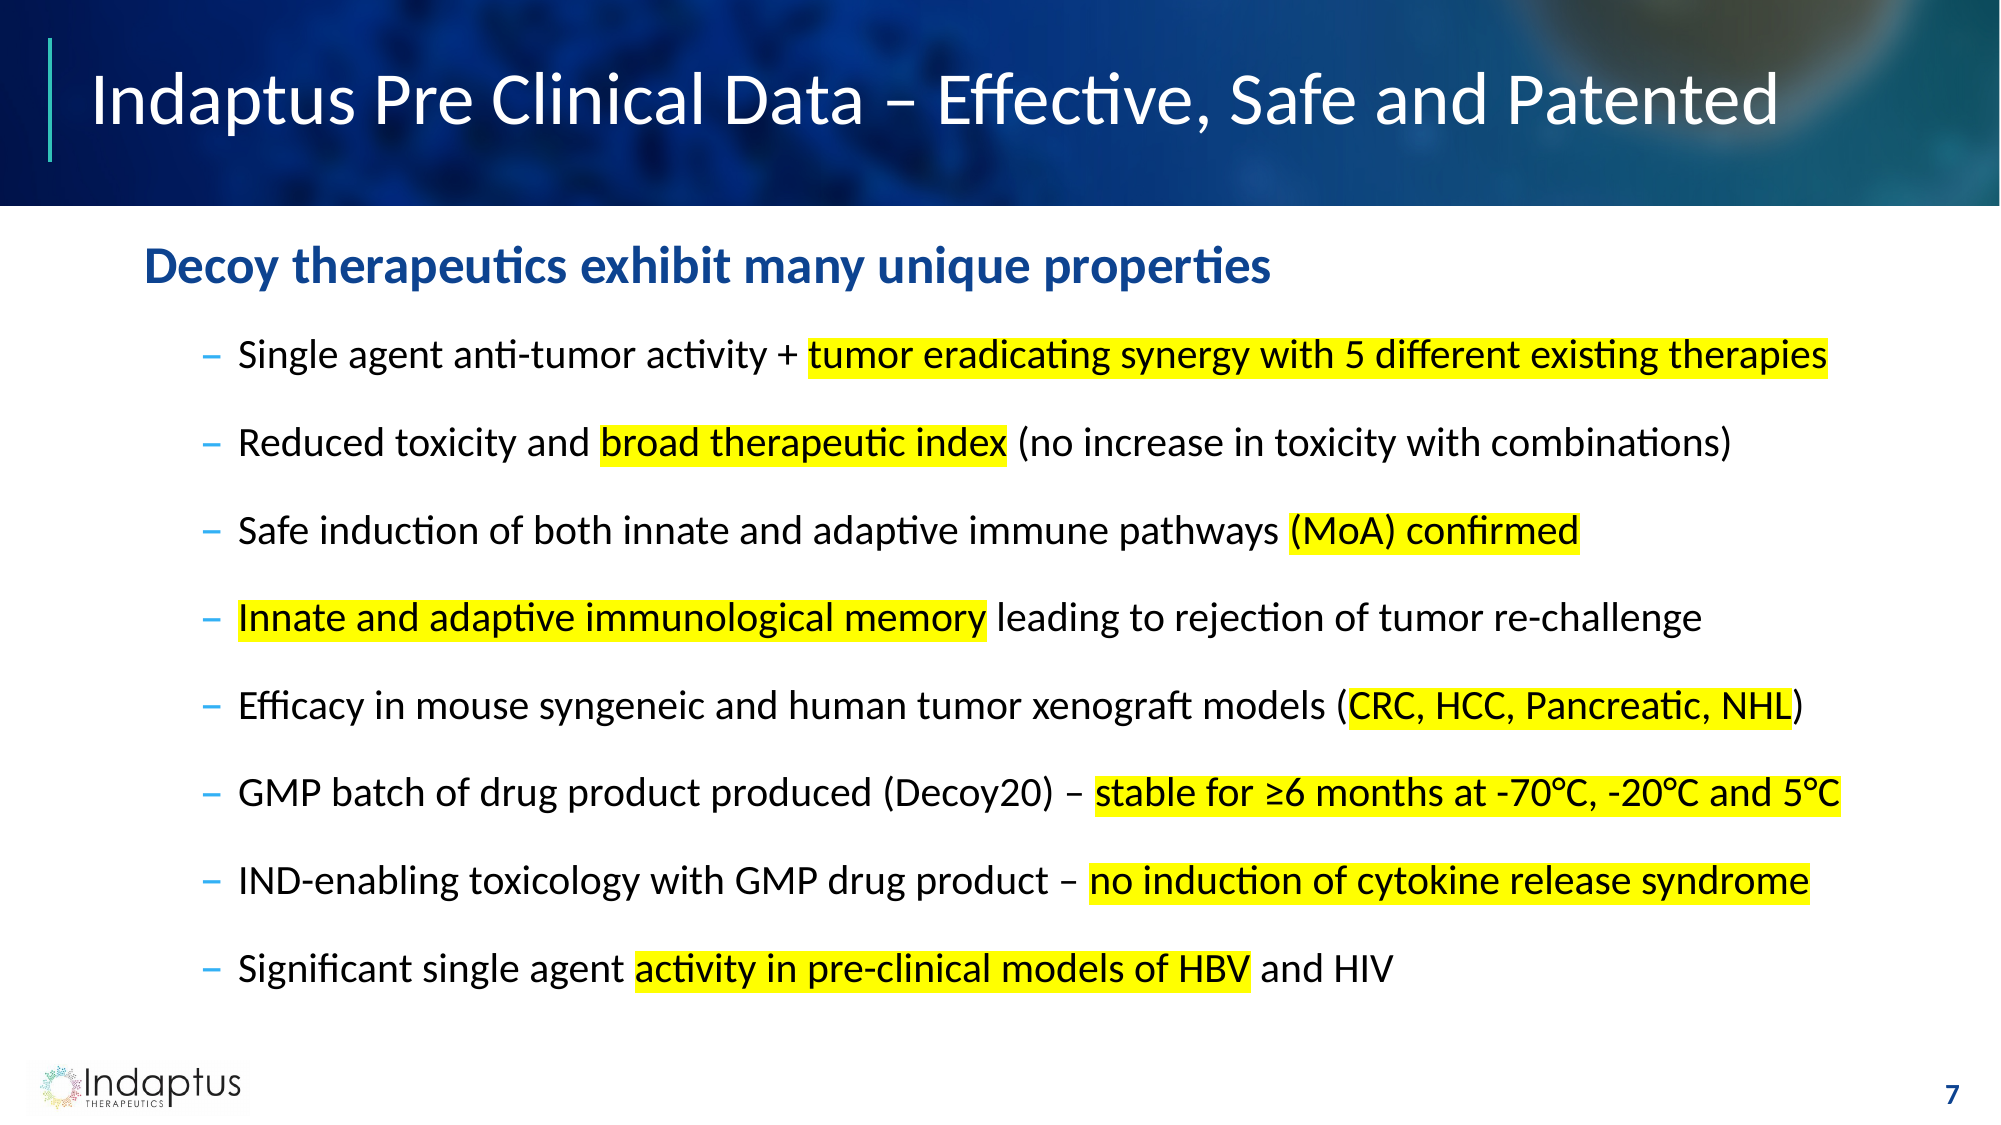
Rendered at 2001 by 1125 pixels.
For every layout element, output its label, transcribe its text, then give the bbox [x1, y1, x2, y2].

slide_number 7 [1899, 1072, 1975, 1113]
picture [0, 0, 2000, 206]
list Decoy therapeutics exhibit many unique properties Single agent anti-tumor activity + tumor eradicating synergy with 5 different existing therapies Reduced toxicity and broad therapeutic index (no increase in toxicity with combinations) Safe induction of both innate and adaptive immune pathways (MoA) confirmed Innate and adaptive immunological memory leading to rejection of tumor re-challenge Efficacy in mouse syngeneic and human tumor xenograft models (CRC, HCC, Pancreatic, NHL) GMP batch of drug product produced (Decoy20) – stable for ≥6 months at -70°C, -20°C and 5°C IND-enabling toxicology with GMP drug product – no induction of cytokine release syndrome Significant single agent activity in pre-clinical models of HBV and HIV [129, 232, 1868, 1020]
title Indaptus Pre Clinical Data – Effective, Safe and Patented [75, 1, 1975, 202]
picture [26, 1060, 251, 1116]
